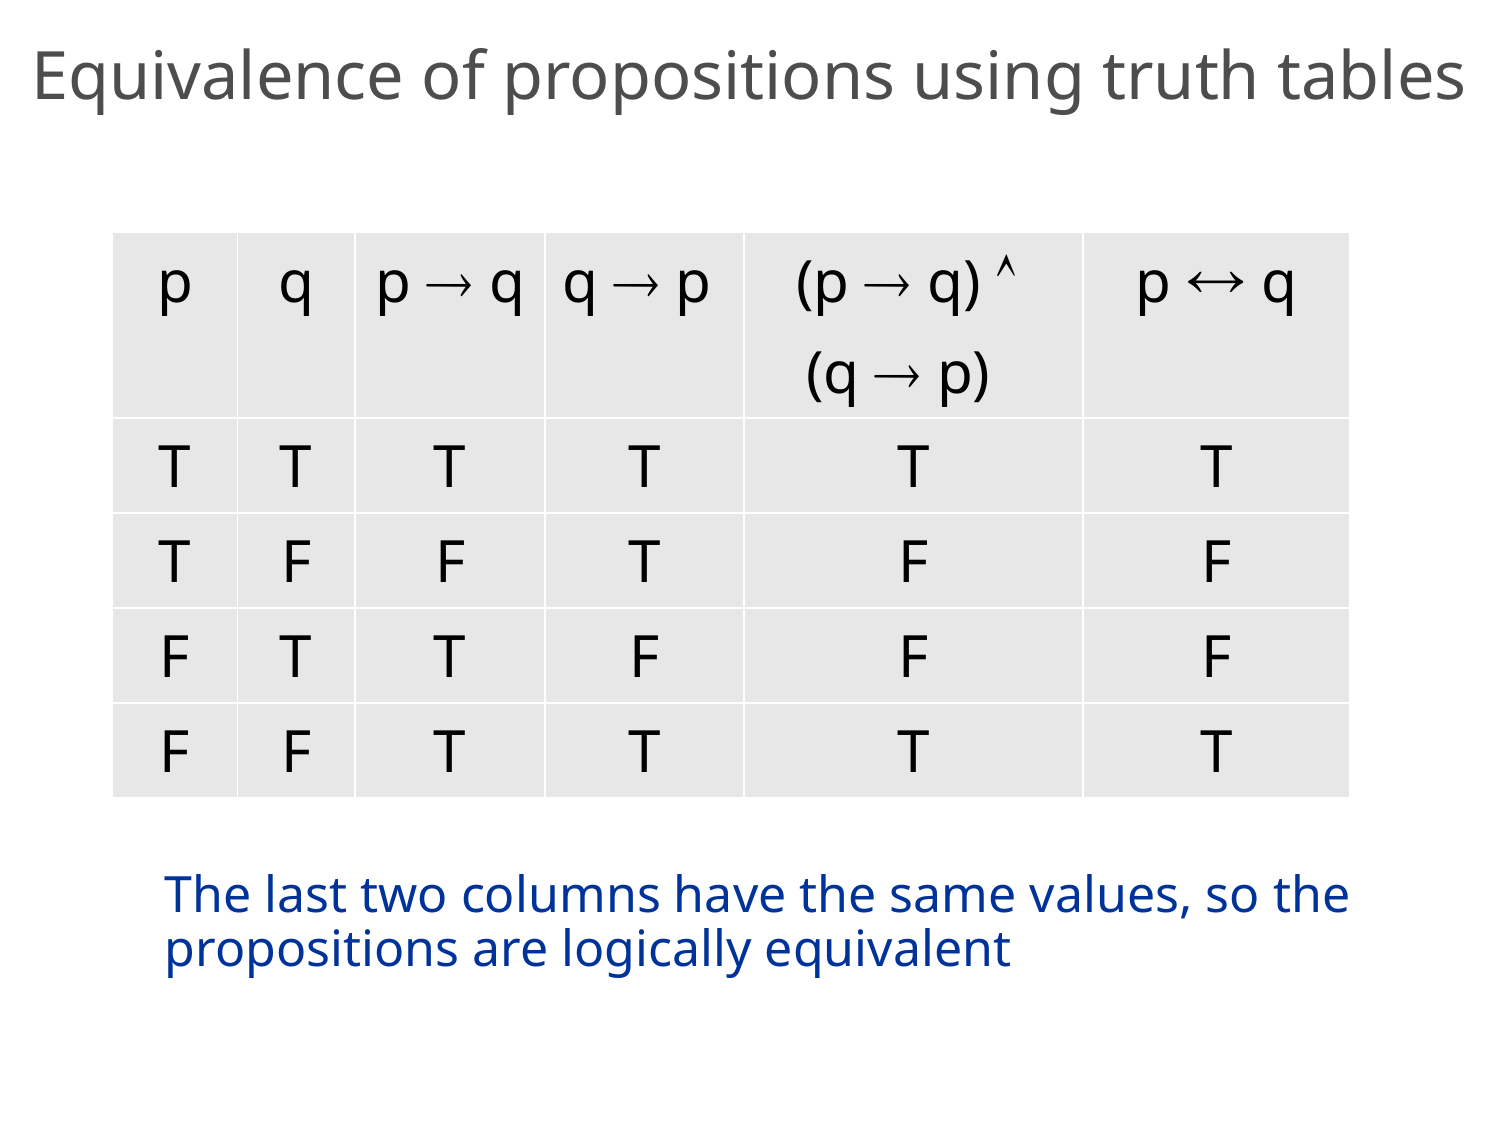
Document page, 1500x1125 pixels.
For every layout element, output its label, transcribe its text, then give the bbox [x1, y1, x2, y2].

table_cell T [745, 419, 1082, 512]
table_cell T [745, 704, 1082, 797]
table_header p  q [356, 233, 544, 417]
table_cell T [546, 514, 743, 607]
table_cell T [1084, 704, 1349, 797]
table_cell F [238, 514, 354, 607]
table_header (p  q)  (q  p) [745, 233, 1082, 417]
text_box The last two columns have the same values, so the propositions are logically equivalent [150, 862, 1375, 986]
table_cell T [356, 704, 544, 797]
table_cell T [238, 419, 354, 512]
table_header p [113, 233, 237, 417]
table_cell F [745, 514, 1082, 607]
table_cell T [356, 609, 544, 702]
table_cell T [1084, 419, 1349, 512]
table_cell F [1084, 514, 1349, 607]
table_cell T [546, 419, 743, 512]
table_cell F [356, 514, 544, 607]
table_cell T [238, 609, 354, 702]
table_cell F [113, 704, 237, 797]
table_cell F [745, 609, 1082, 702]
table_cell T [113, 419, 237, 512]
table_cell F [113, 609, 237, 702]
table_header q  p [546, 233, 743, 417]
table_header q [238, 233, 354, 417]
table_cell F [1084, 609, 1349, 702]
table_cell T [356, 419, 544, 512]
table_cell F [546, 609, 743, 702]
table_cell T [546, 704, 743, 797]
table_header p  q [1084, 233, 1349, 417]
title Equivalence of propositions using truth tables [0, 40, 1500, 116]
table_cell T [113, 514, 237, 607]
table_cell F [238, 704, 354, 797]
